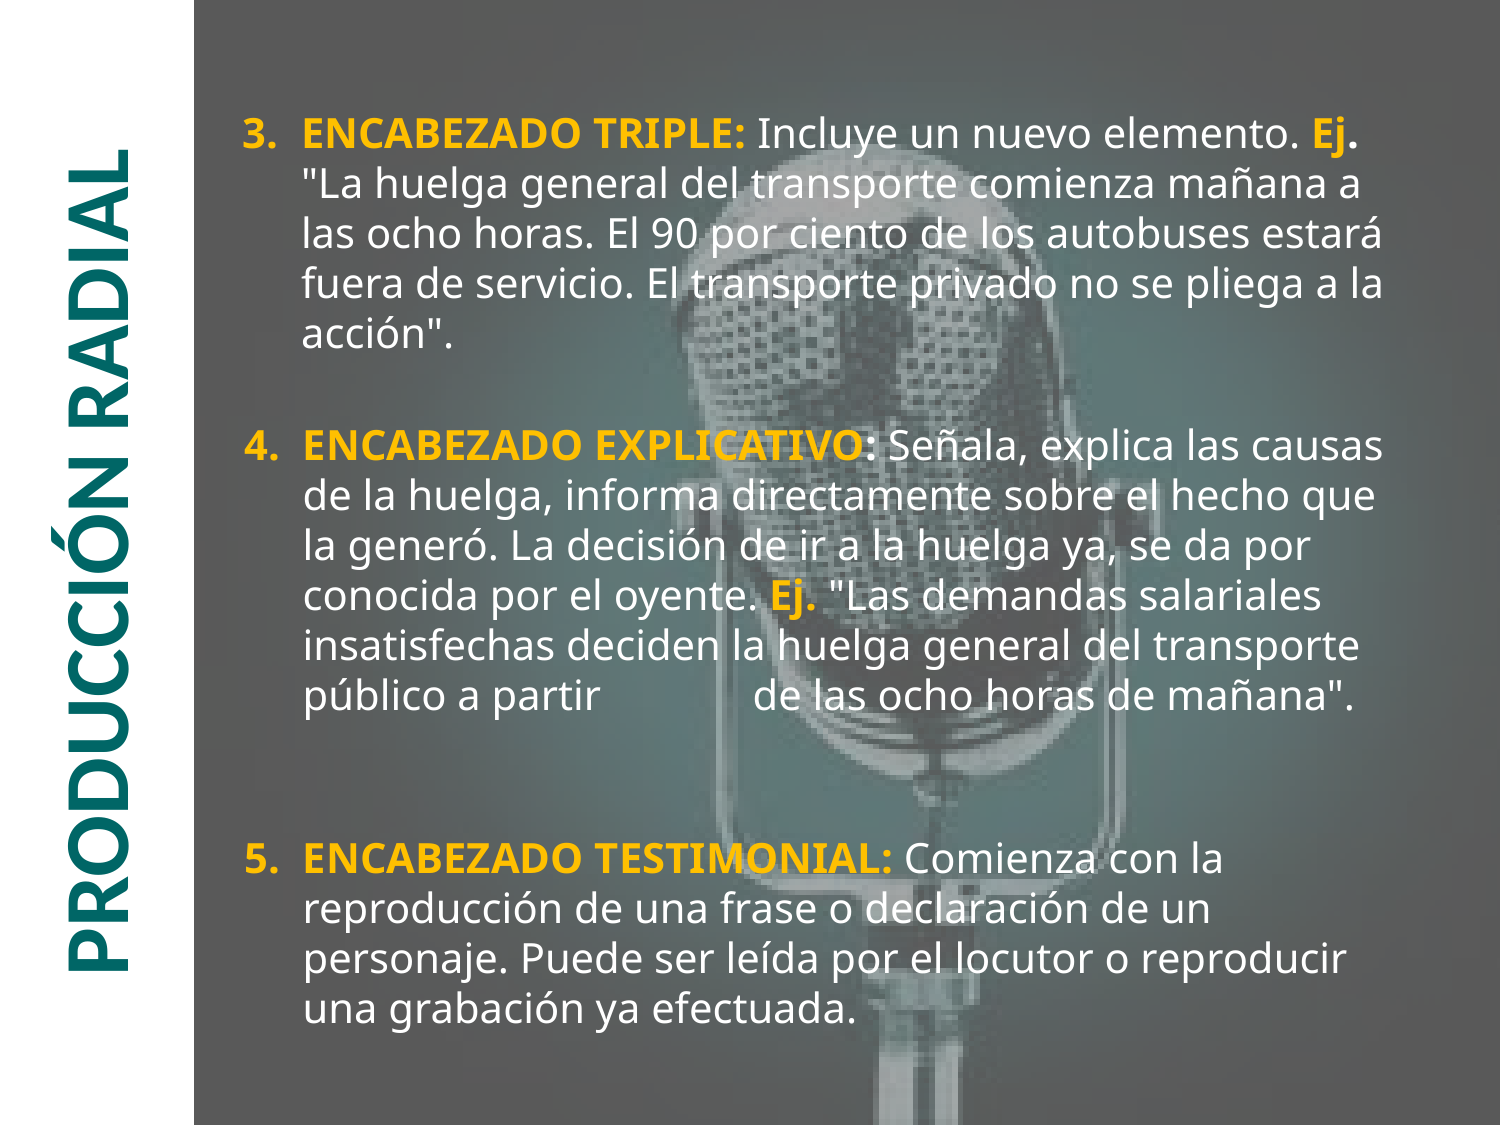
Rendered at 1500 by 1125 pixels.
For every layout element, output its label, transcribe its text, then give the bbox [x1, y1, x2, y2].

text_box PRODUCCIÓN RADIAL [29, 0, 155, 1125]
picture [194, 0, 1500, 1125]
